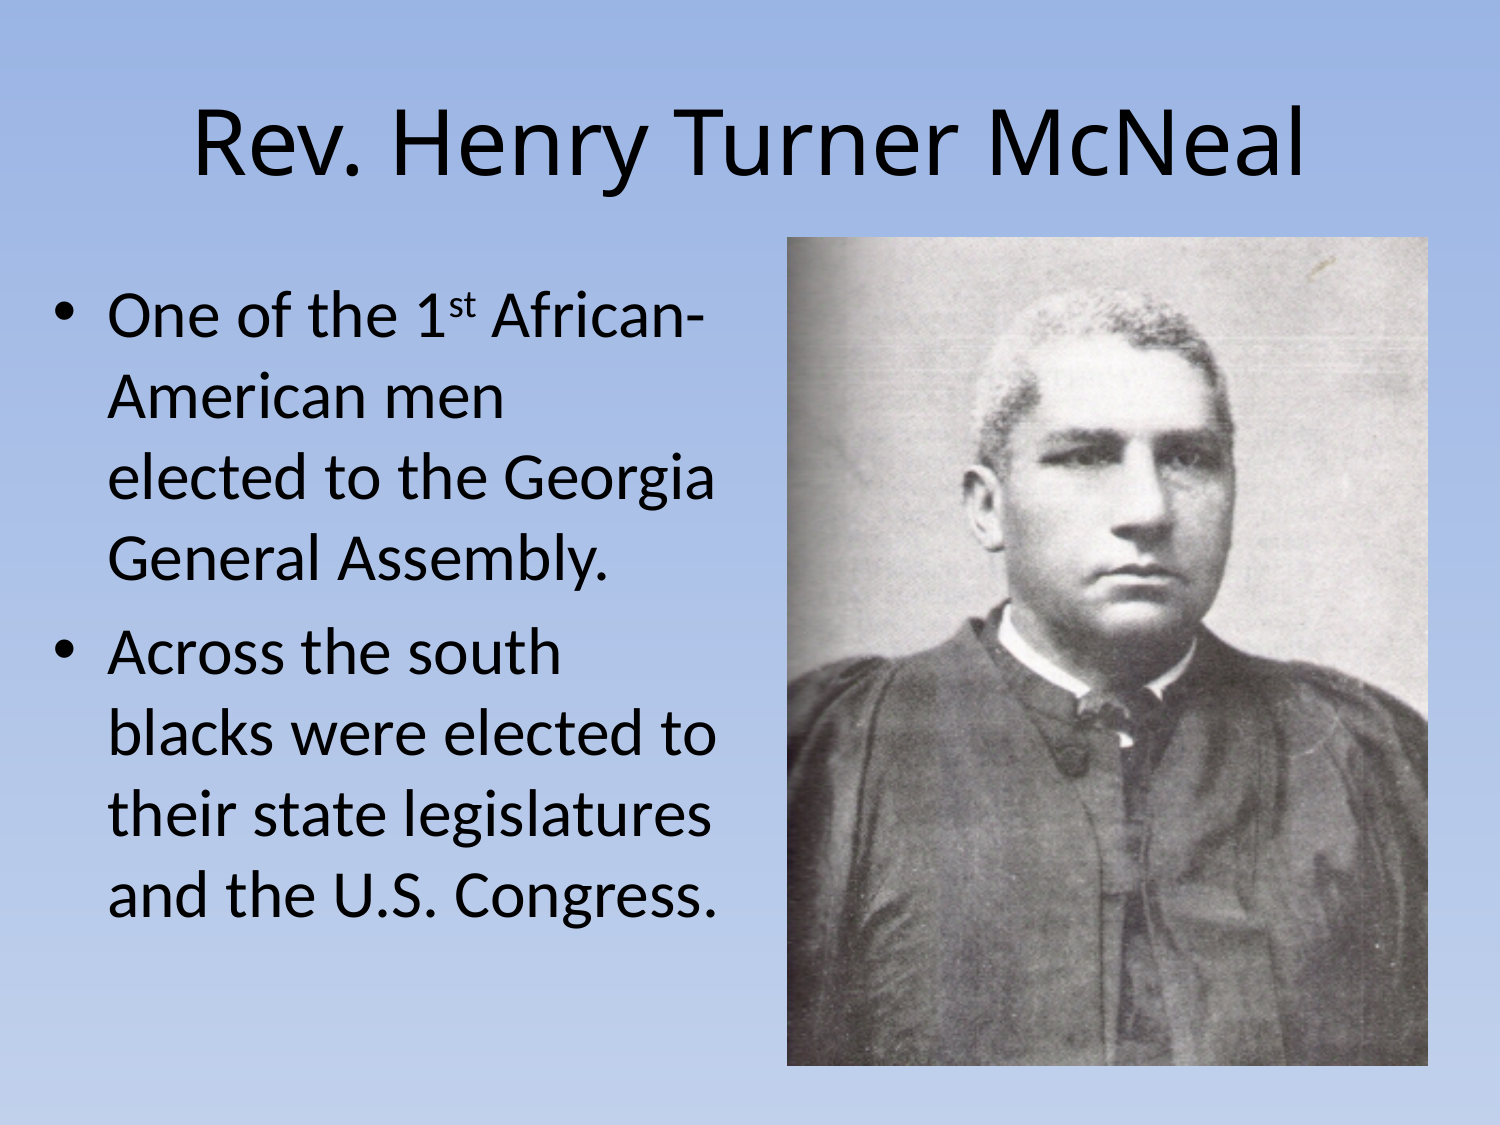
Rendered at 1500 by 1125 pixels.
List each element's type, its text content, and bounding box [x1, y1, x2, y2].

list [787, 237, 1429, 1066]
title Rev. Henry Turner McNeal [75, 45, 1425, 233]
list One of the 1st African- American men elected to the Georgia General Assembly. Across the south blacks were elected to their state legislatures and the U.S. Congress. [37, 262, 738, 1075]
